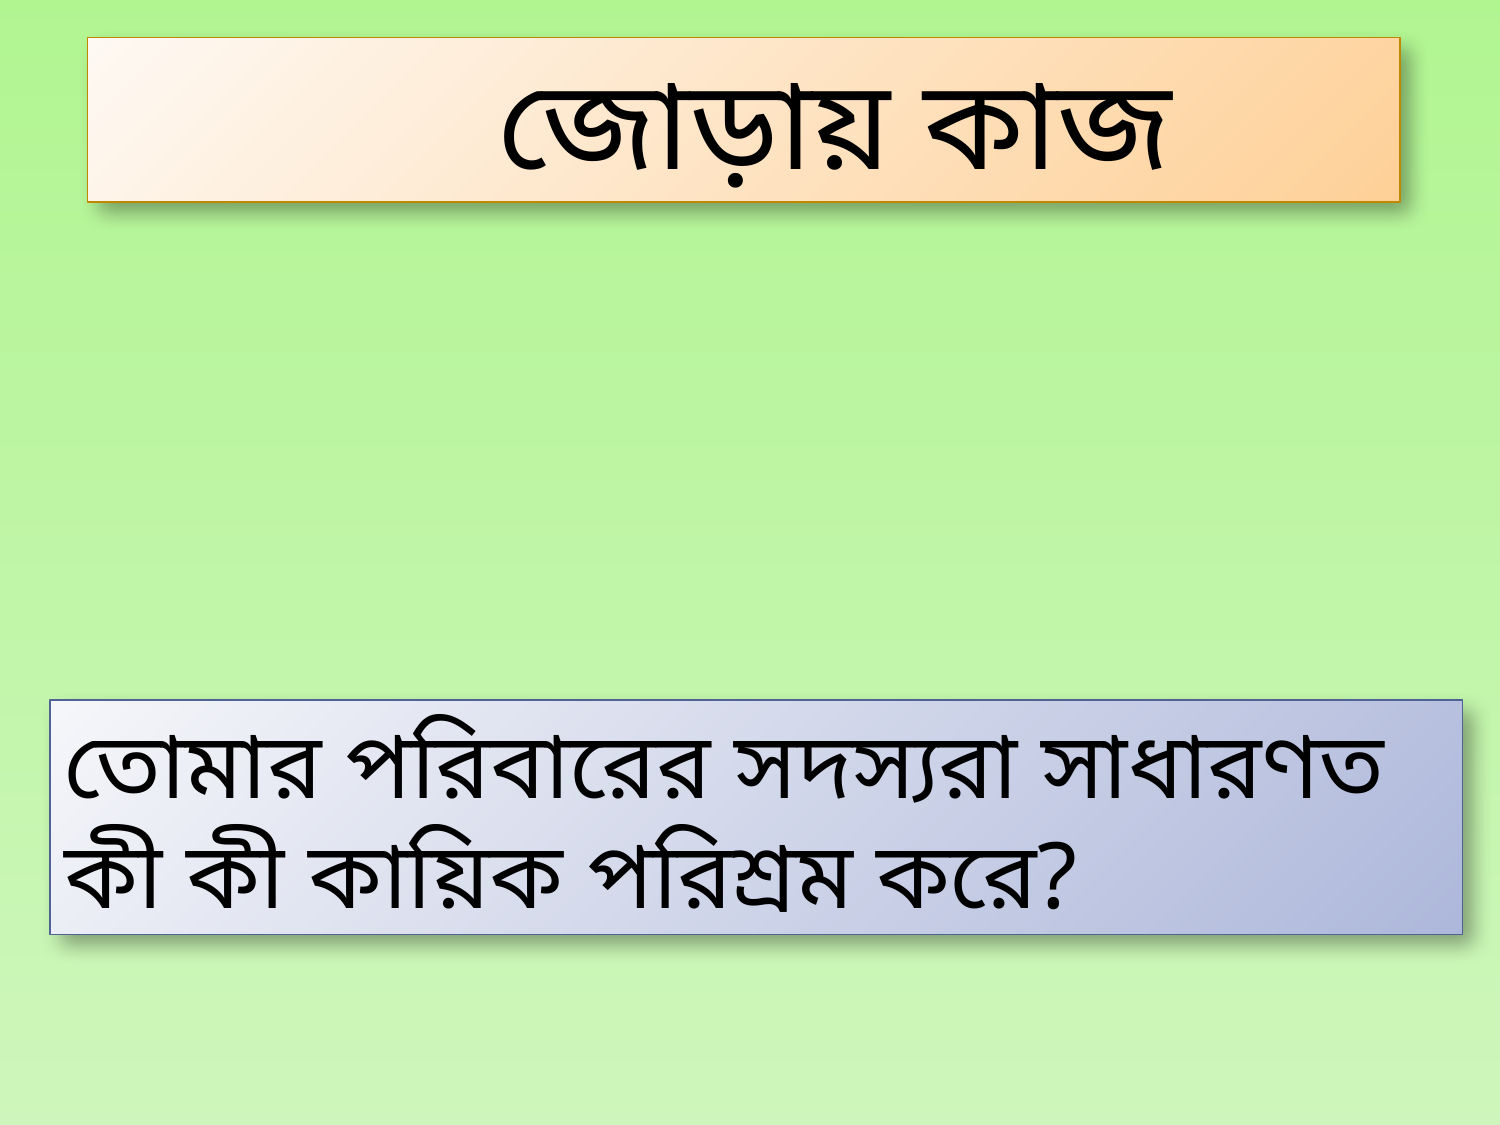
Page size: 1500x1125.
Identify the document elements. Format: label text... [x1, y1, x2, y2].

text_box তোমার পরিবারের সদস্যরা সাধারণত কী কী কায়িক পরিশ্রম করে? [49, 699, 1463, 935]
text_box জোড়ায় কাজ [87, 37, 1401, 203]
